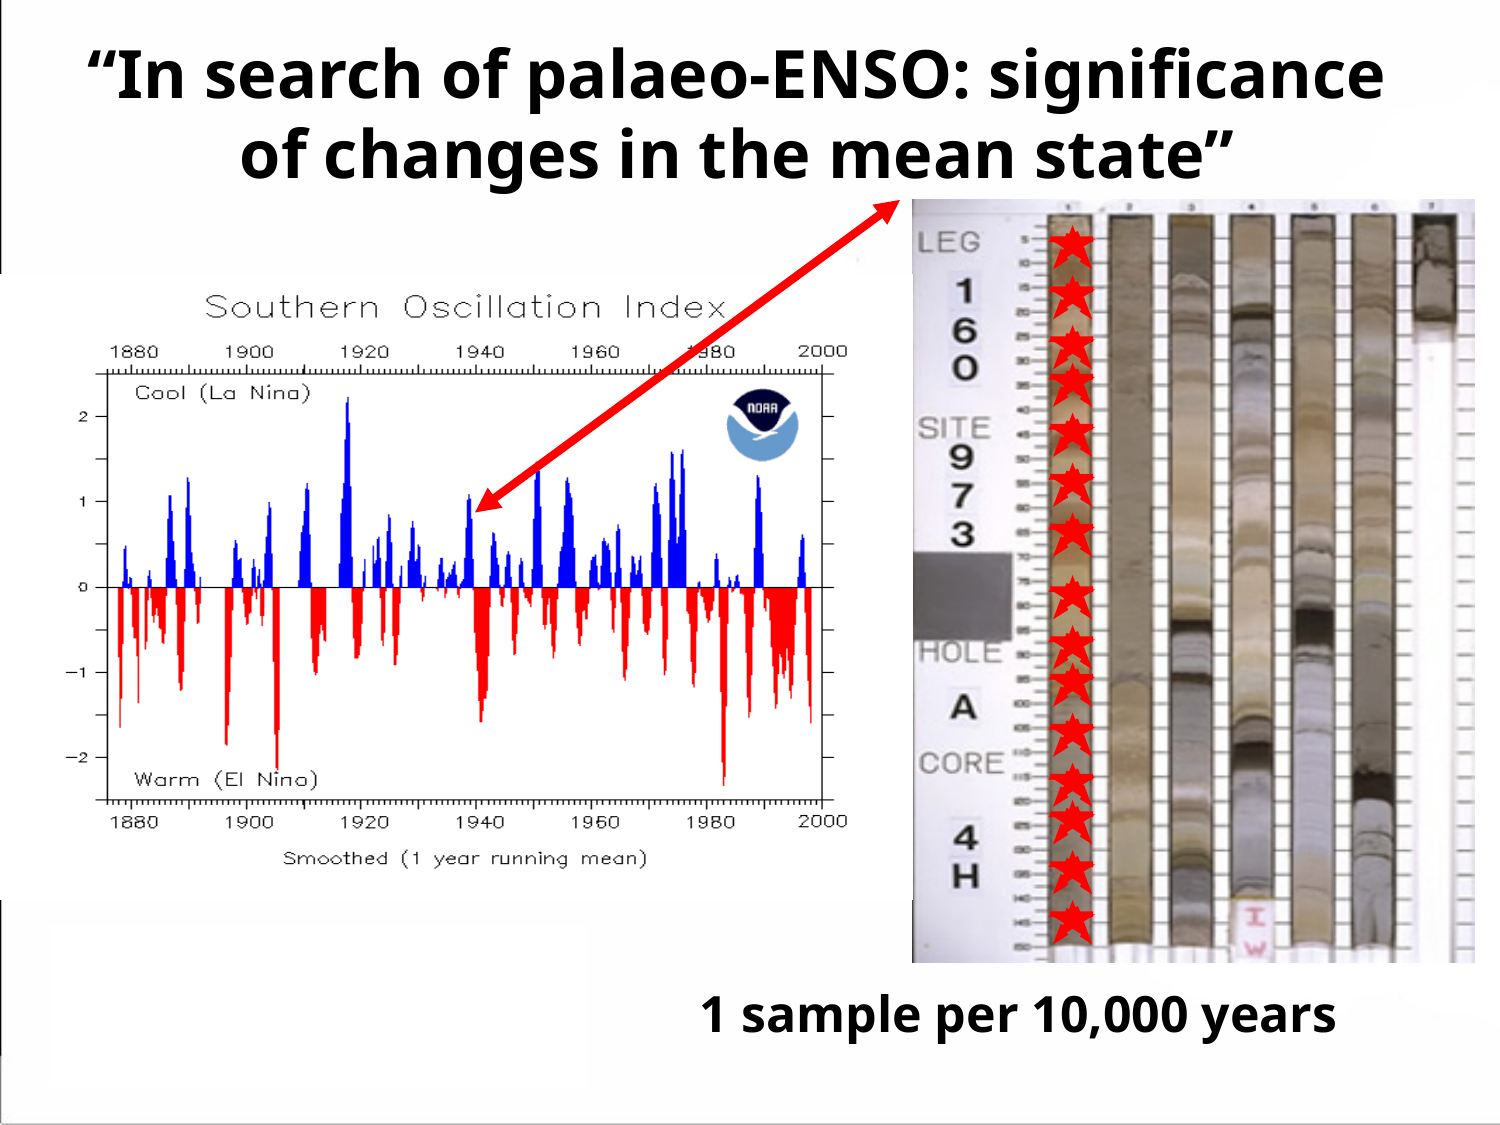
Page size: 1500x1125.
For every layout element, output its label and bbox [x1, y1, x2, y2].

text_box [0, 274, 913, 901]
picture [0, 0, 1500, 1125]
text_box [1049, 224, 1096, 938]
